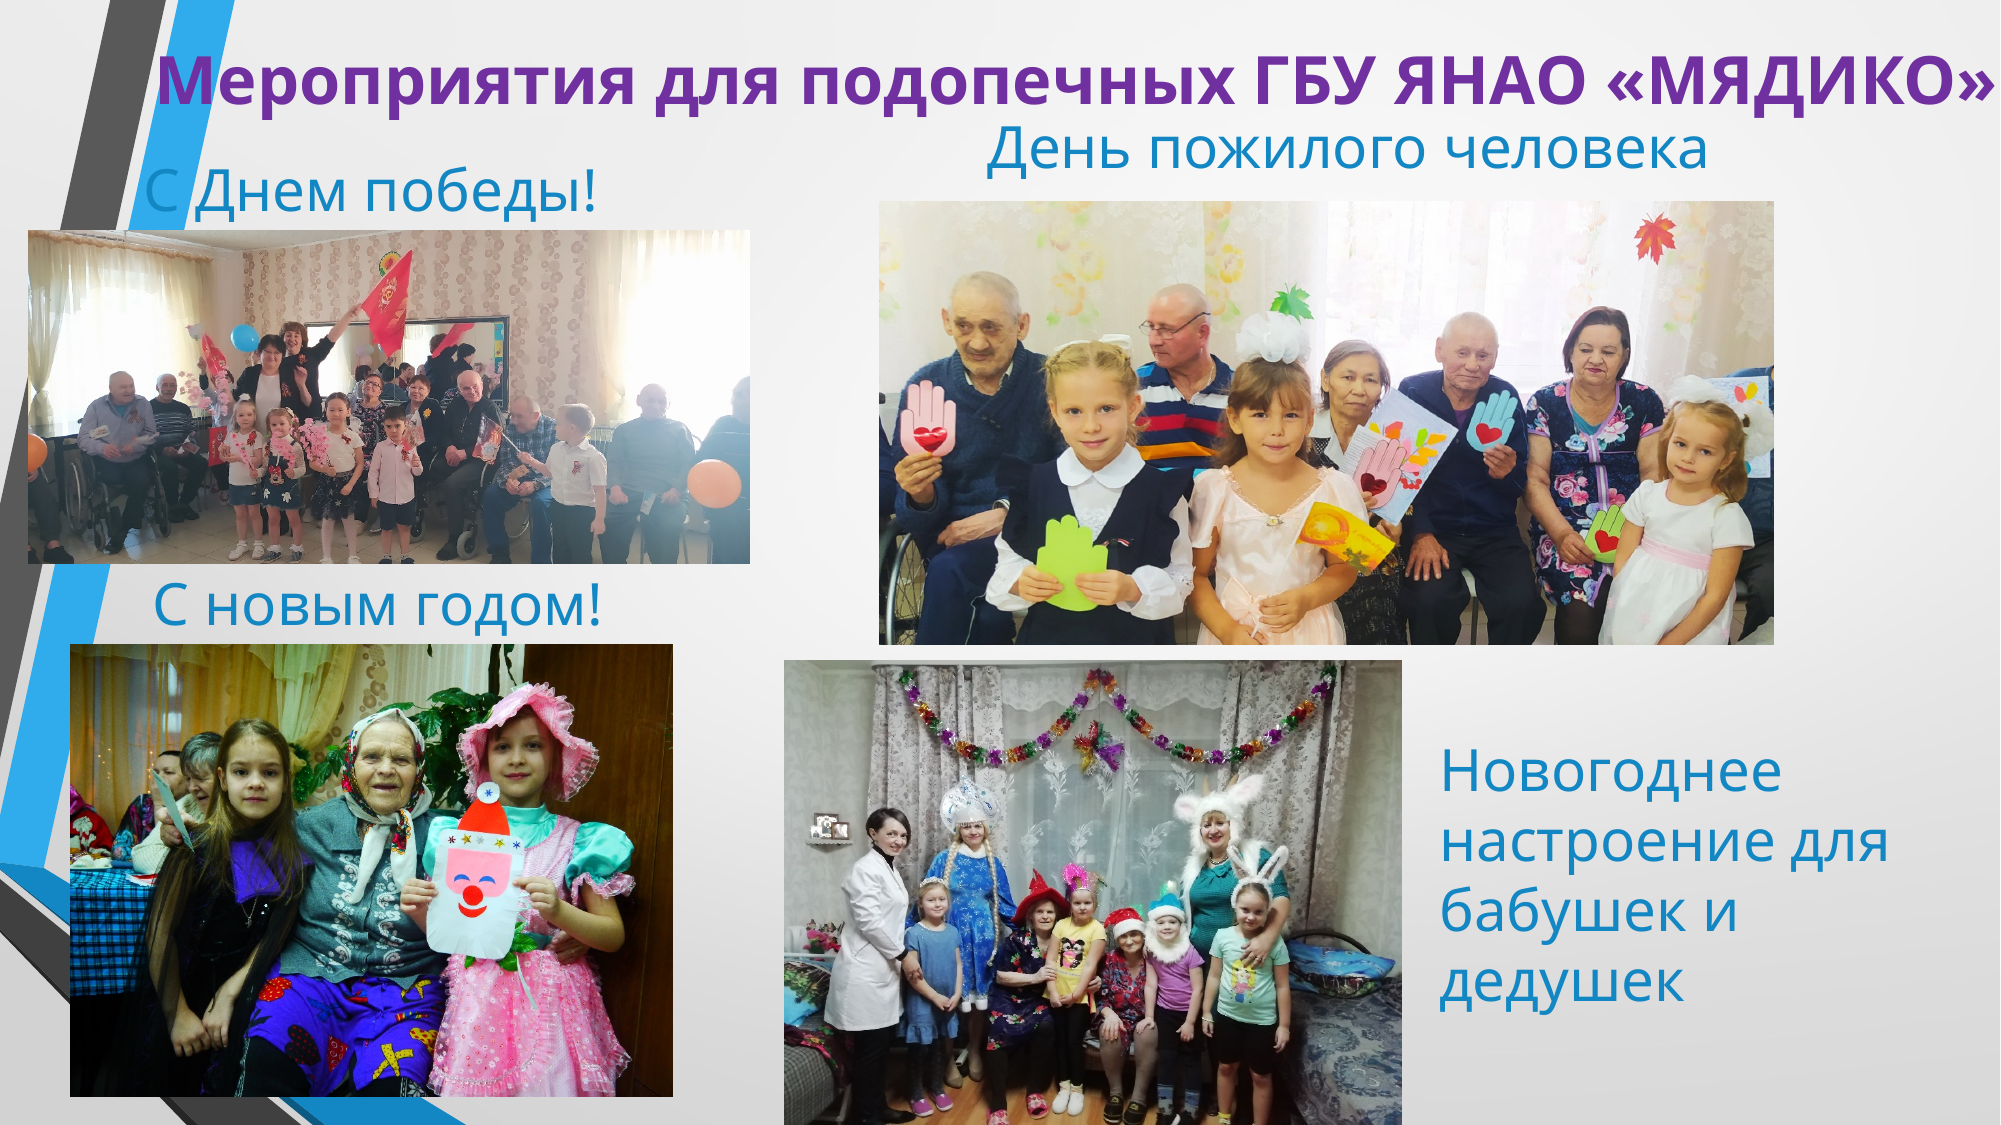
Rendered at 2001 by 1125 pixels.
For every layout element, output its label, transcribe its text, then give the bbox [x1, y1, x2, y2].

picture [104, 888, 112, 894]
title Мероприятия для подопечных ГБУ ЯНАО «МЯДИКО» [132, 22, 2000, 134]
picture [70, 886, 87, 893]
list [27, 230, 750, 564]
picture [70, 644, 674, 1098]
text_box С Днем победы! [0, 136, 749, 231]
text_box День пожилого человека [972, 94, 1732, 188]
list С новым годом! [0, 550, 756, 645]
picture [90, 889, 101, 894]
picture [117, 888, 128, 895]
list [783, 660, 1403, 1125]
picture [131, 888, 137, 895]
list Новогоднее настроение для бабушек и дедушек [1424, 870, 2000, 1021]
picture [879, 201, 1774, 646]
